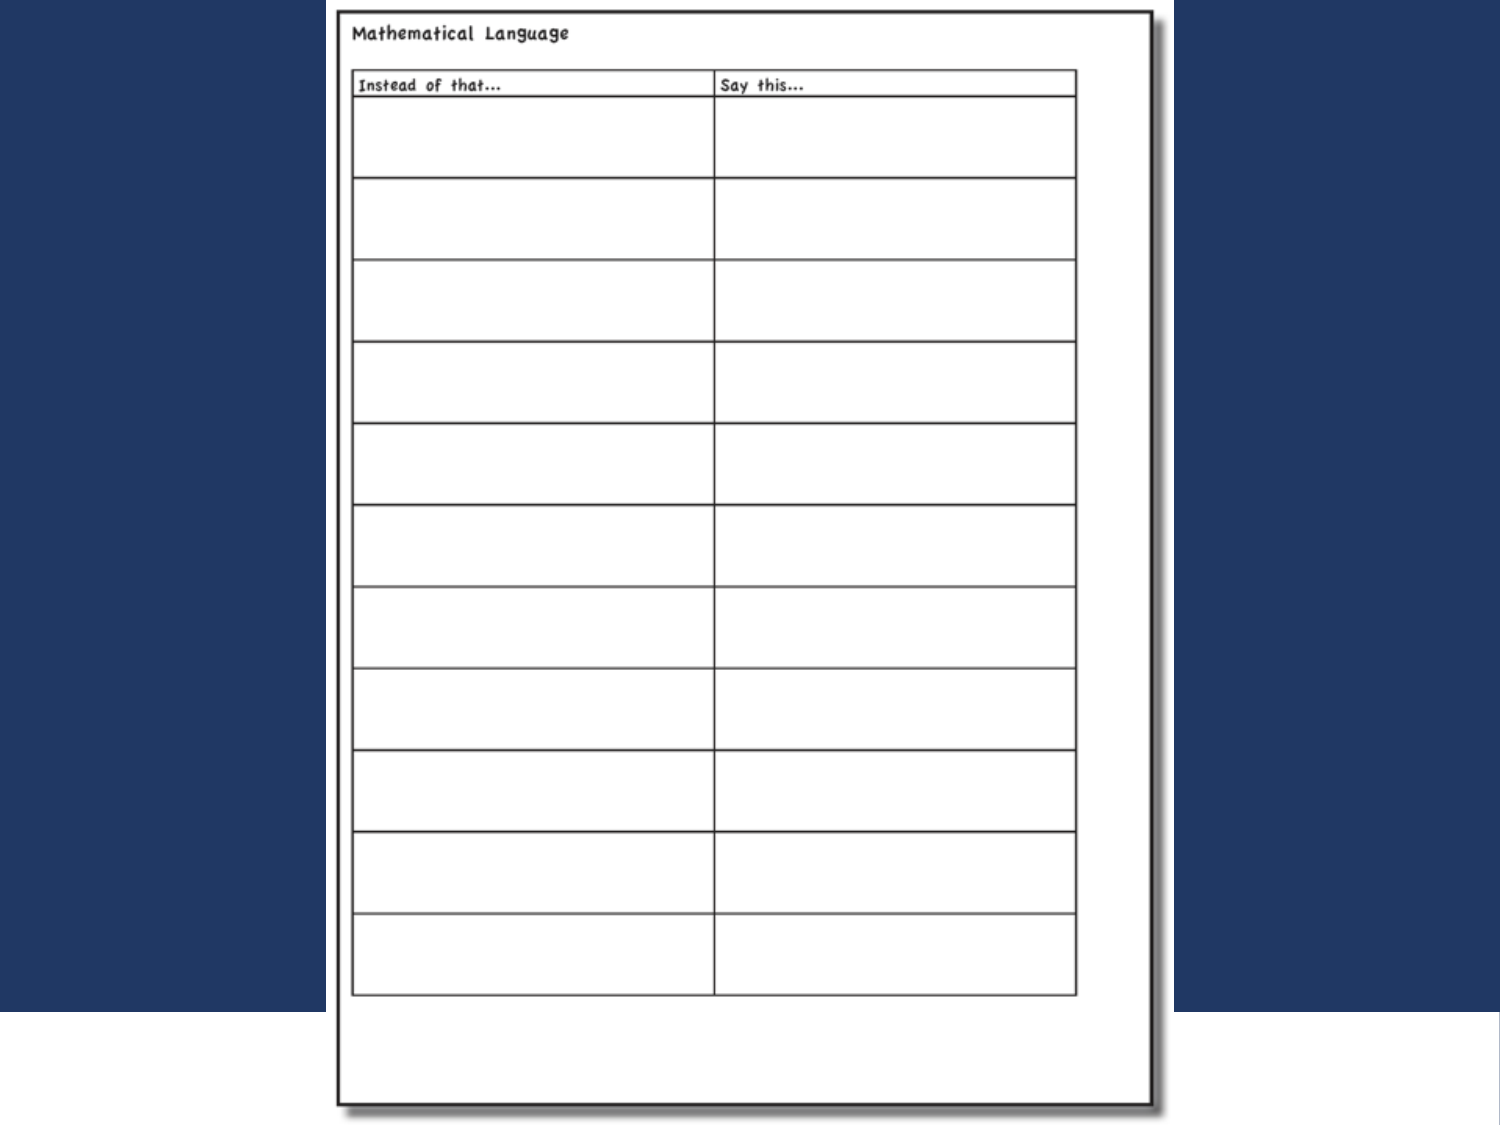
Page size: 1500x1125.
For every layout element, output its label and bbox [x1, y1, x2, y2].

picture [326, 0, 1174, 1125]
